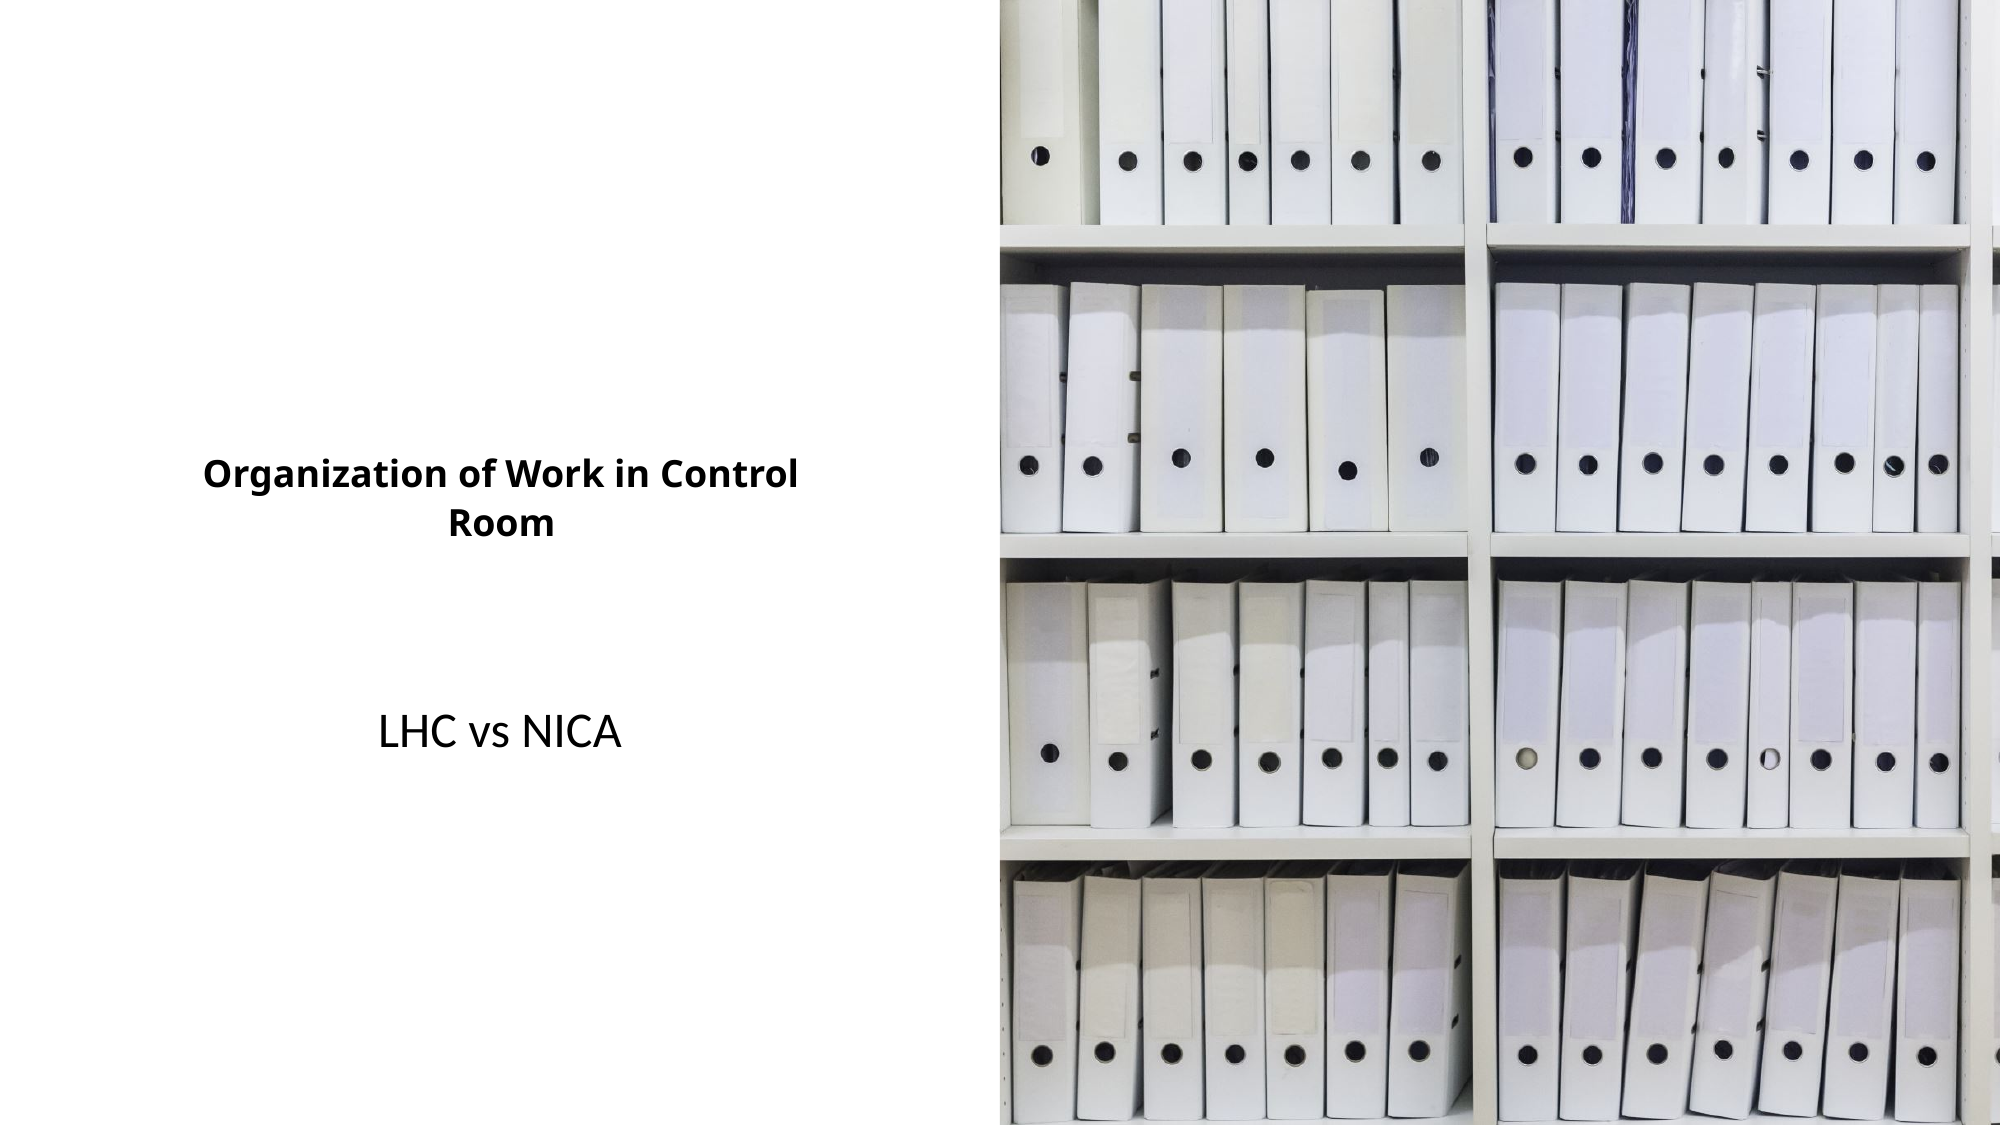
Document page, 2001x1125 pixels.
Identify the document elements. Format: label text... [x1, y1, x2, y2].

picture [999, 0, 2000, 1125]
subtitle LHC vs NICA [249, 697, 750, 842]
title Organization of Work in Control Room [178, 375, 825, 597]
